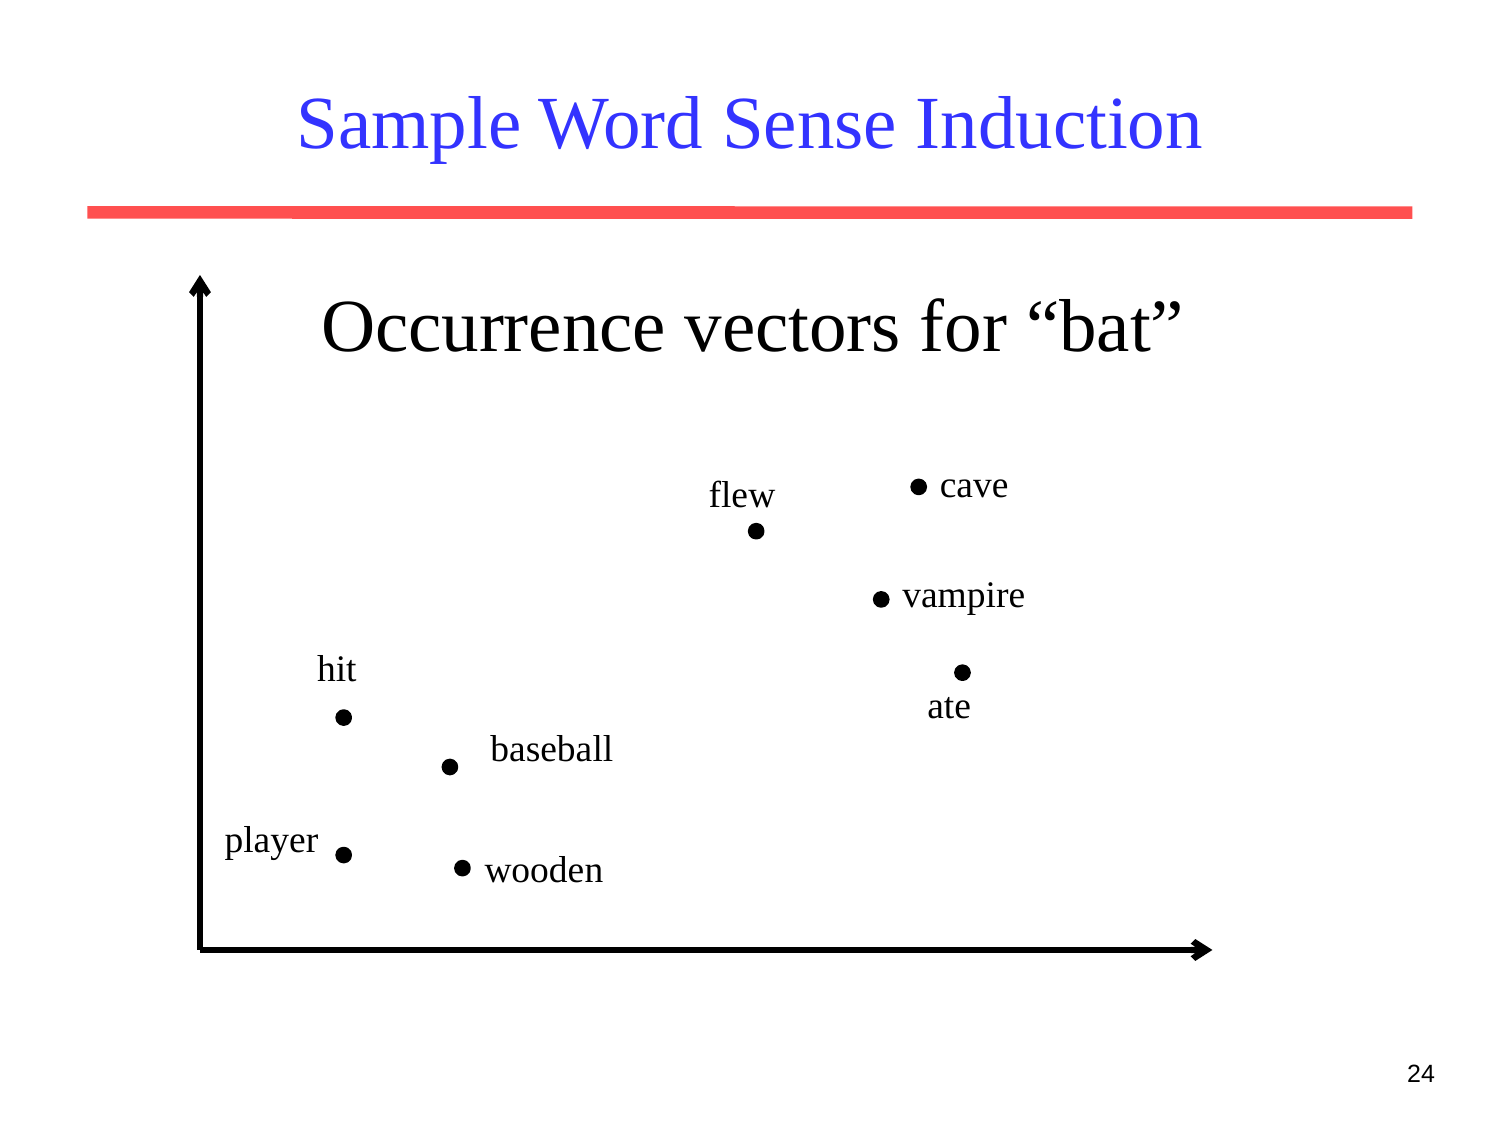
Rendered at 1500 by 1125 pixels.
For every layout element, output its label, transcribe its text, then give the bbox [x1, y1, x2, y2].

text_box Occurrence vectors for “bat” [306, 268, 1219, 374]
text_box cave [924, 452, 1119, 512]
title Sample Word Sense Induction [112, 37, 1388, 201]
text_box hit [302, 636, 476, 696]
text_box flew [693, 462, 888, 523]
slide_number 24 [1137, 1049, 1451, 1125]
text_box [872, 591, 887, 608]
text_box [441, 758, 459, 776]
text_box ate [912, 673, 1107, 734]
text_box baseball [475, 716, 649, 777]
text_box [335, 709, 352, 726]
text_box wooden [469, 837, 664, 898]
text_box [954, 664, 971, 673]
text_box player [209, 807, 338, 868]
text_box [338, 846, 352, 864]
text_box vampire [887, 562, 1082, 623]
text_box [910, 478, 924, 496]
text_box [454, 859, 469, 877]
text_box [747, 523, 765, 540]
